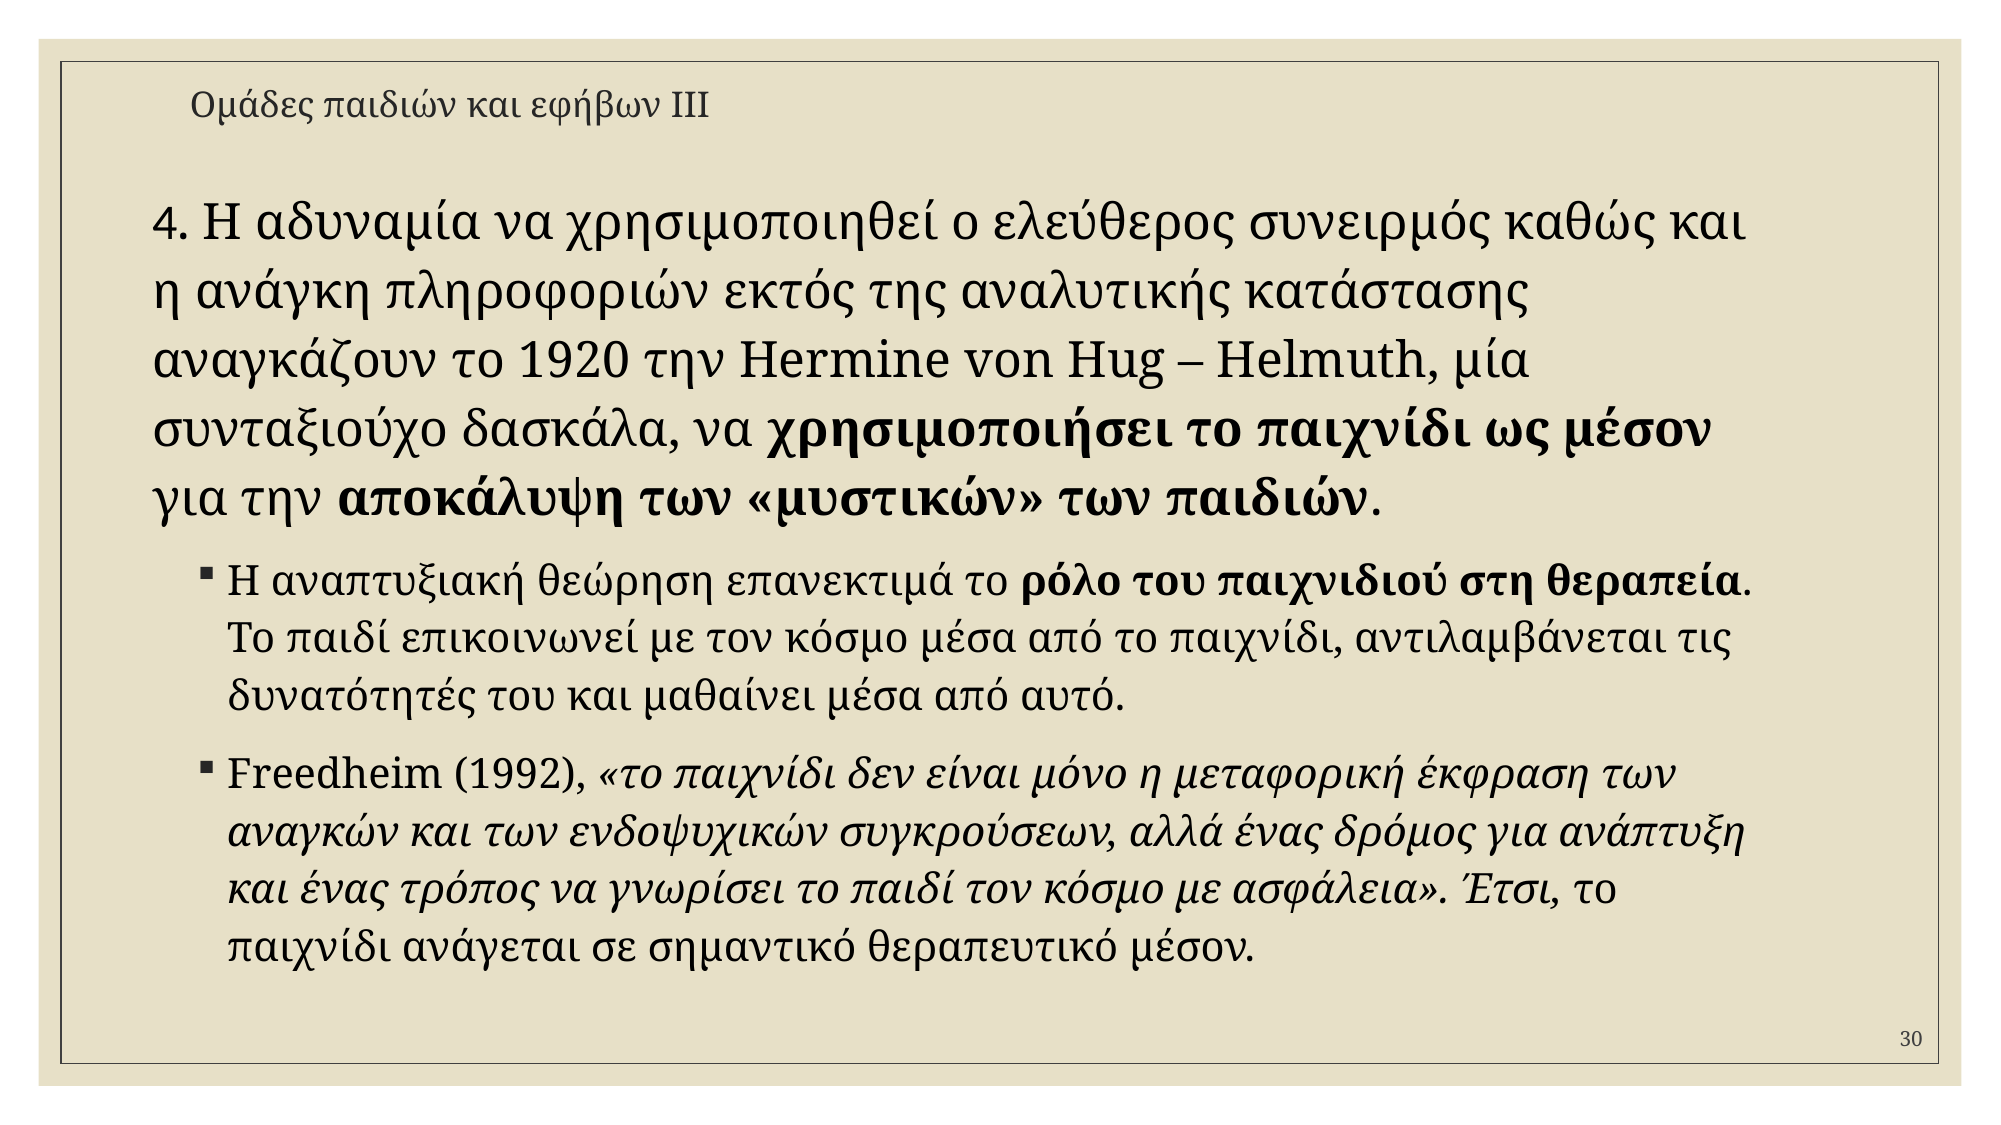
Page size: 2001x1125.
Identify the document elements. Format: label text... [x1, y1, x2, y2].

slide_number 30 [1697, 1019, 1938, 1062]
list 4. Η αδυναμία να χρησιμοποιηθεί ο ελεύθερος συνειρμός καθώς και η ανάγκη πληροφοριών εκτός της αναλυτικής κατάστασης αναγκάζουν το 1920 την Hermine von Hug – Helmuth, μία συνταξιούχο δασκάλα, να χρησιμοποιήσει το παιχνίδι ως μέσον για την αποκάλυψη των «μυστικών» των παιδιών. Η αναπτυξιακή θεώρηση επανεκτιμά το ρόλο του παιχνιδιού στη θεραπεία. Το παιδί επικοινωνεί με τον κόσμο μέσα από το παιχνίδι, αντιλαμβάνεται τις δυνατότητές του και μαθαίνει μέσα από αυτό. Freedheim (1992), «το παιχνίδι δεν είναι μόνο η μεταφορική έκφραση των αναγκών και των ενδοψυχικών συγκρούσεων, αλλά ένας δρόμος για ανάπτυξη και ένας τρόπος να γνωρίσει το παιδί τον κόσμο με ασφάλεια». Έτσι, το παιχνίδι ανάγεται σε σημαντικό θεραπευτικό μέσον. [137, 172, 1788, 1047]
title Ομάδες παιδιών και εφήβων ΙΙΙ [174, 78, 1825, 133]
